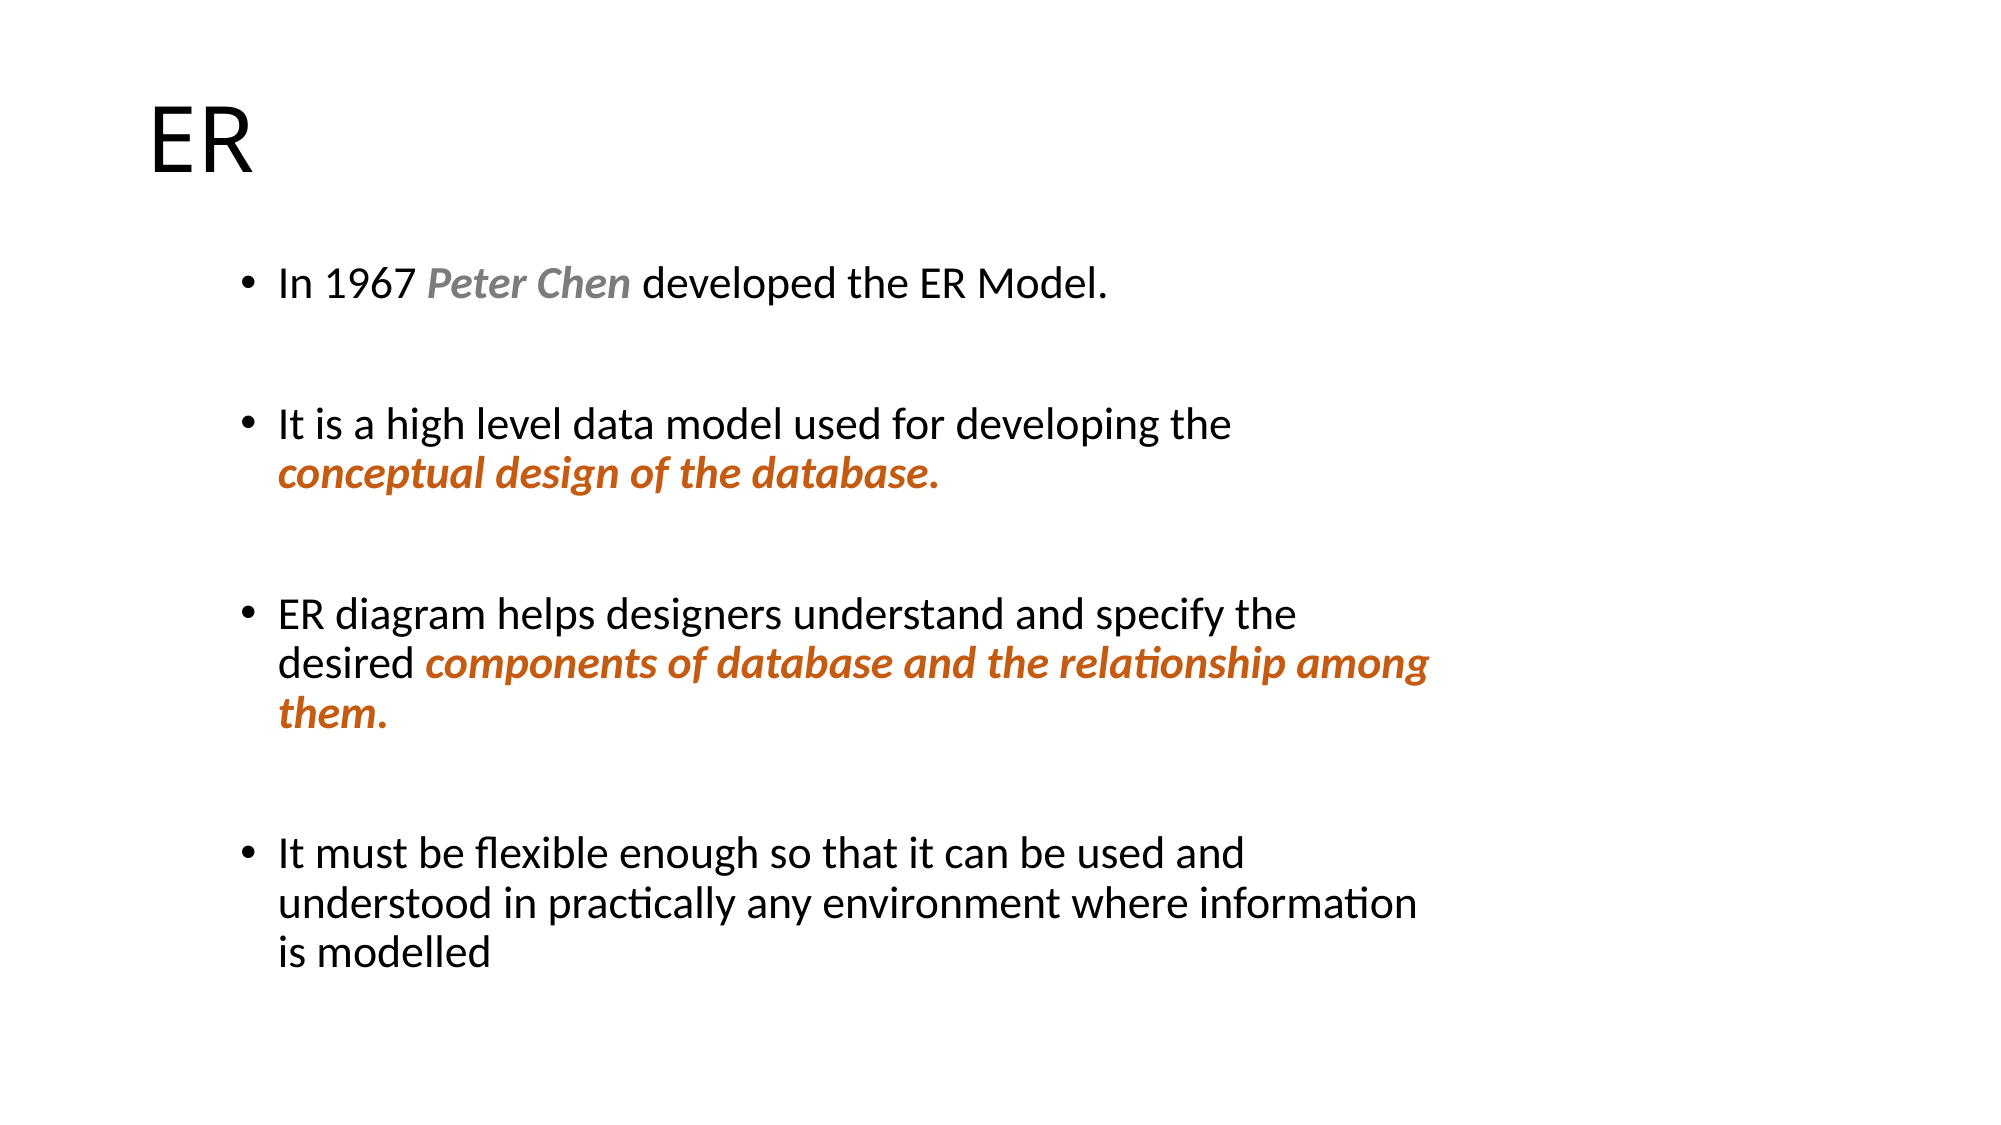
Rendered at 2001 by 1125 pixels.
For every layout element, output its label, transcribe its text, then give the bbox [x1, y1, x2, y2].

list In 1967 Peter Chen developed the ER Model. It is a high level data model used for developing the conceptual design of the database. ER diagram helps designers understand and specify the desired components of database and the relationship among them. It must be flexible enough so that it can be used and understood in practically any environment where information is modelled [225, 252, 1456, 1125]
title ER [131, 34, 1857, 252]
